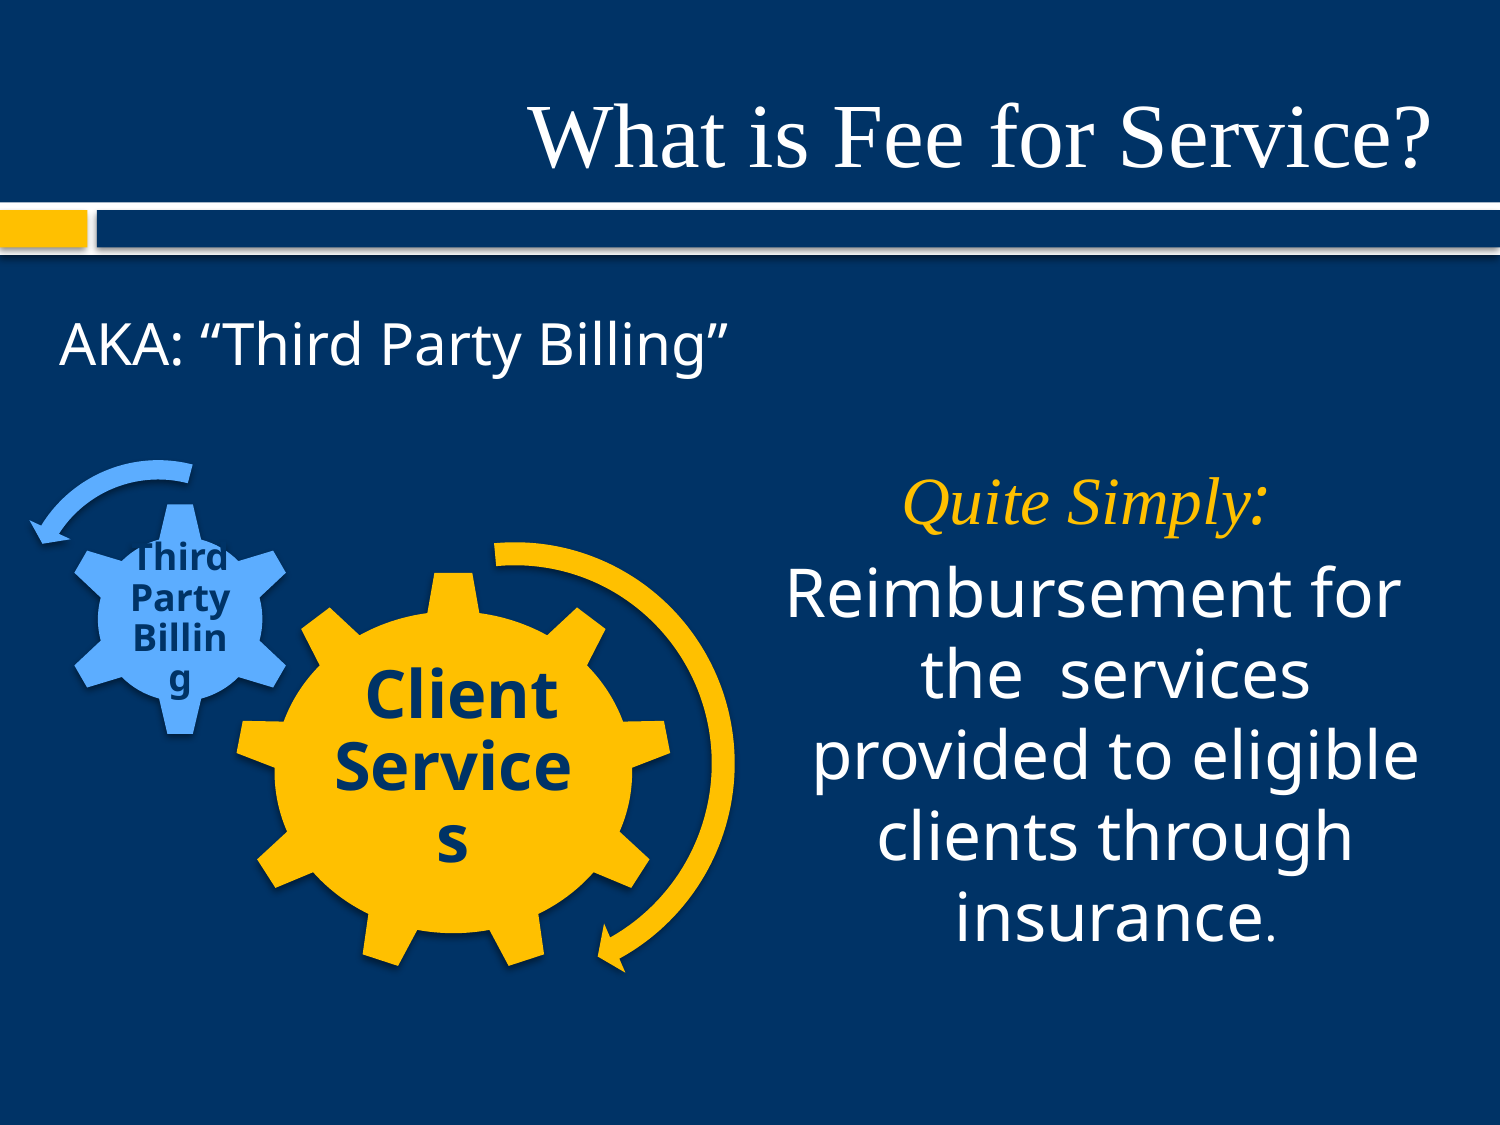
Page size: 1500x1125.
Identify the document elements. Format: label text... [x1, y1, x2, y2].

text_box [24, 424, 676, 1013]
text_box AKA: “Third Party Billing” [37, 299, 750, 385]
list Quite Simply: Reimbursement for the services provided to eligible clients through insurance. [725, 450, 1463, 963]
title What is Fee for Service? [512, 50, 1500, 213]
